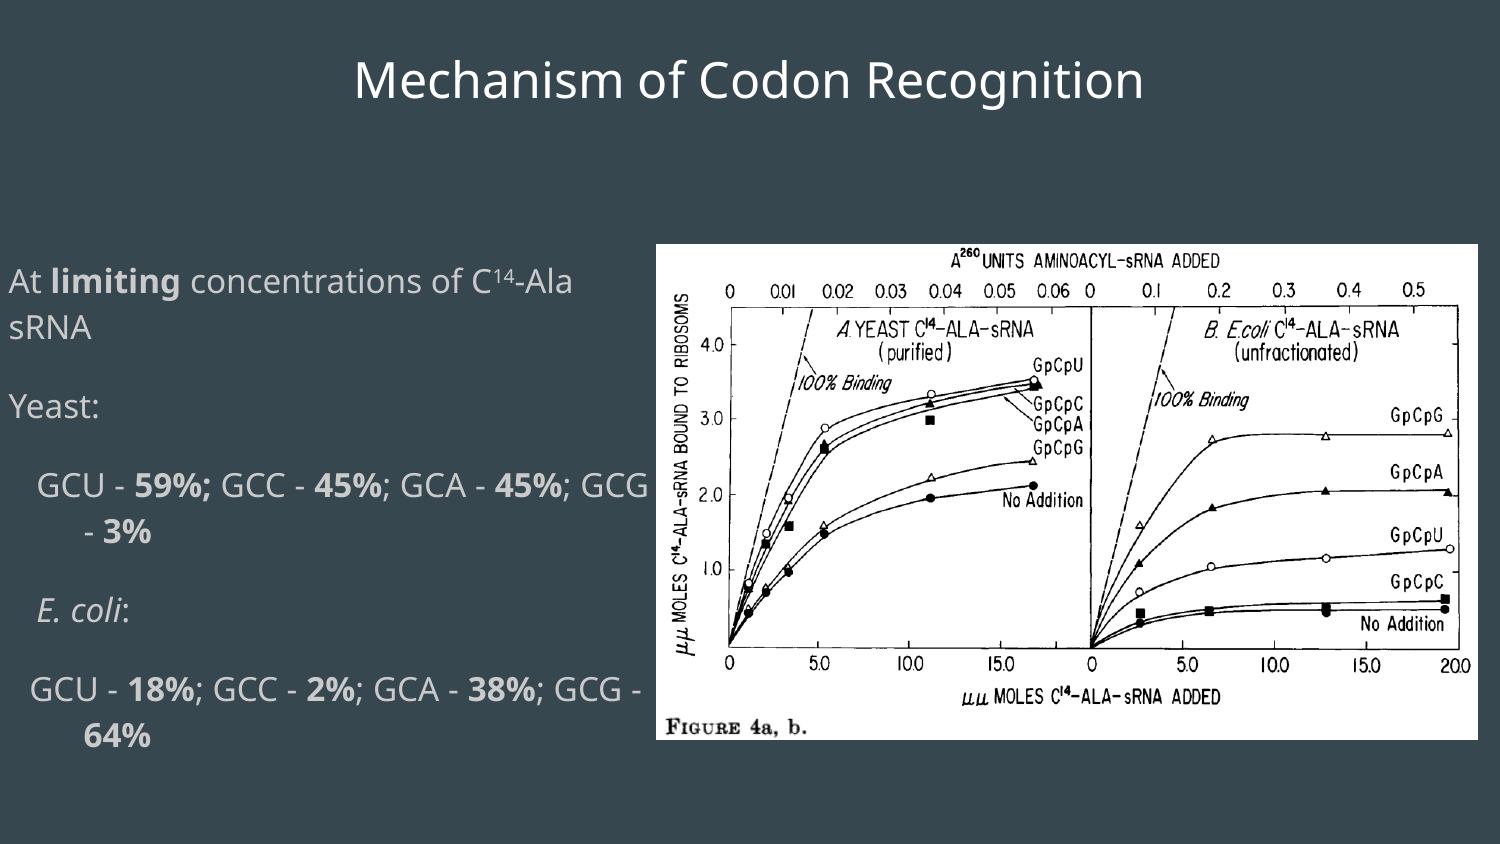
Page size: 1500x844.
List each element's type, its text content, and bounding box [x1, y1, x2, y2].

list At limiting concentrations of C14-Ala sRNA Yeast: GCU - 59%; GCC - 45%; GCA - 45%; GCG - 3% E. coli: GCU - 18%; GCC - 2%; GCA - 38%; GCG - 64% [0, 239, 671, 761]
picture [655, 244, 1478, 740]
title Mechanism of Codon Recognition [298, 0, 1202, 124]
